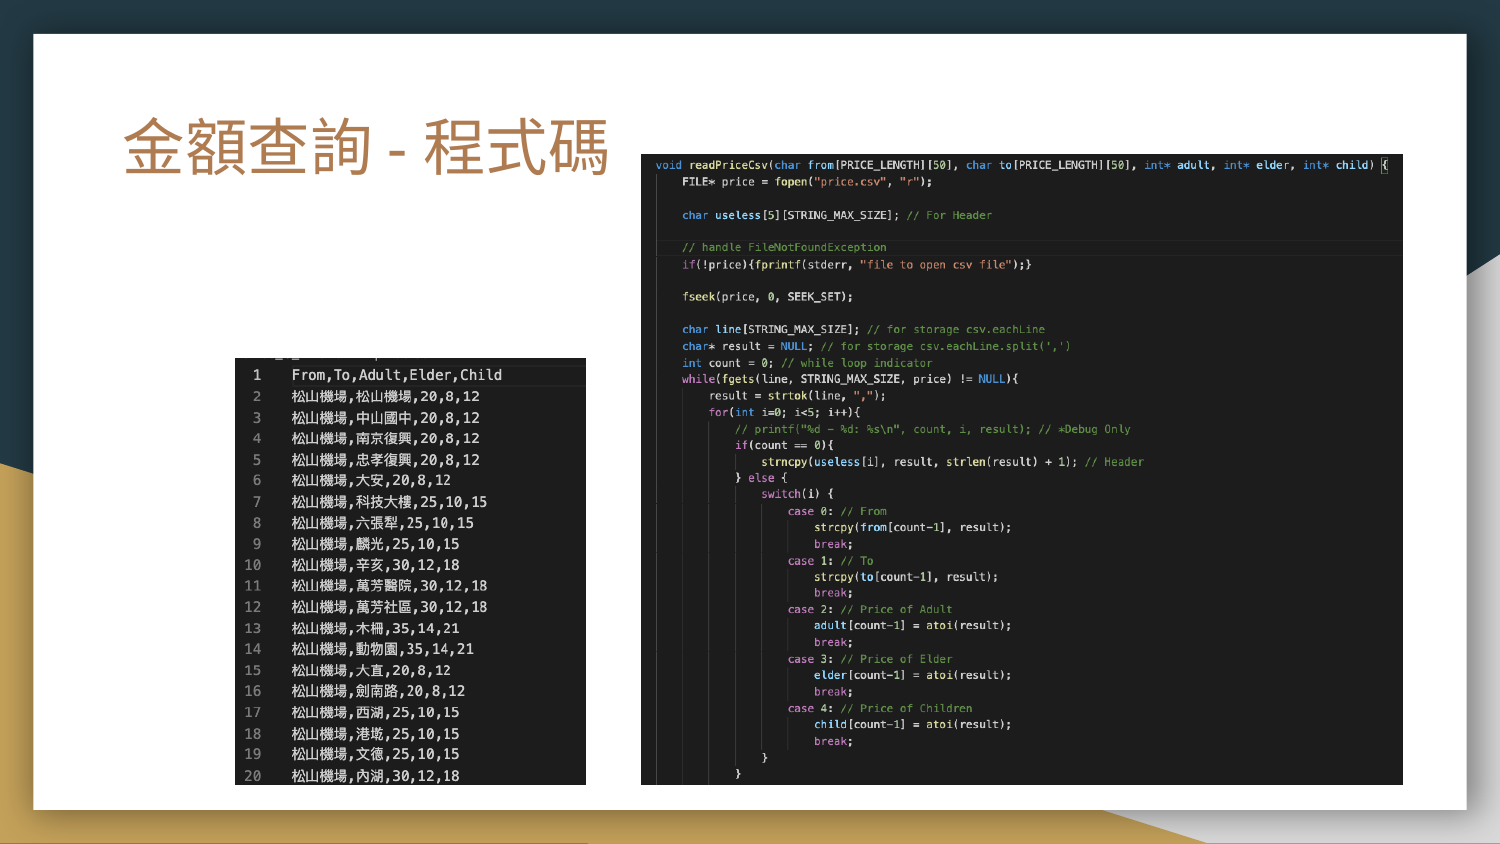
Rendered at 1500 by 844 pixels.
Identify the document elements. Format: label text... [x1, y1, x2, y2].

text_box 金額查詢-程式碼 [108, 92, 642, 212]
picture [235, 358, 586, 785]
picture [640, 153, 1403, 785]
